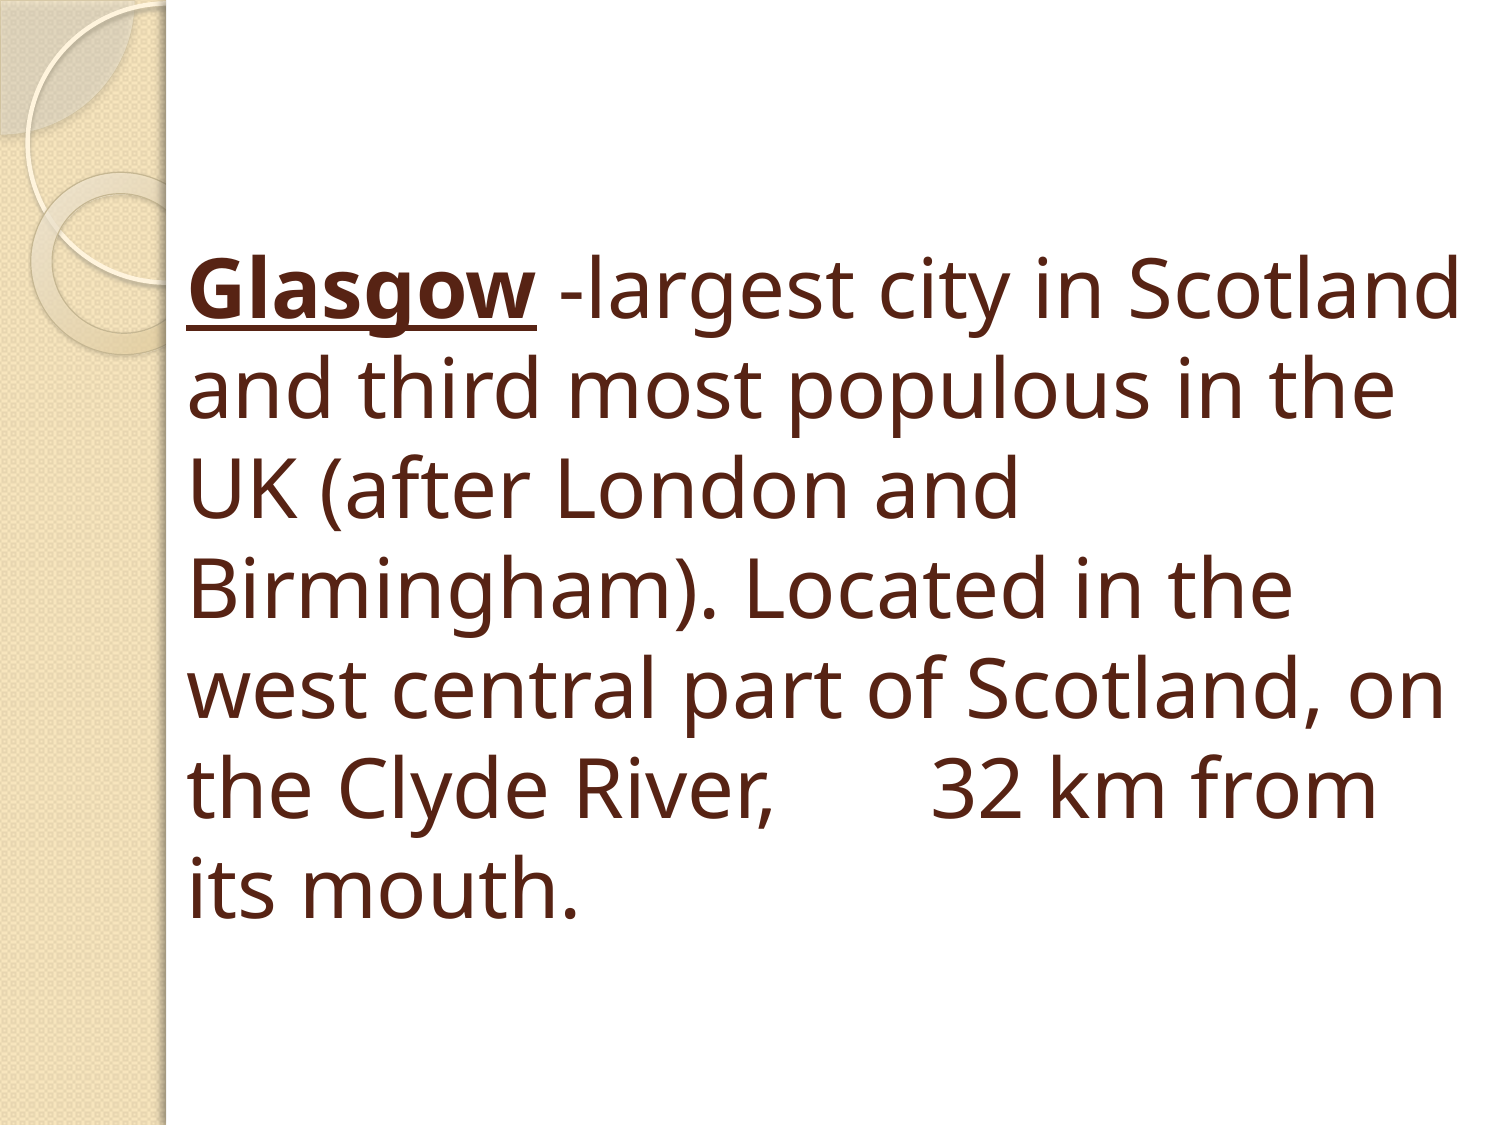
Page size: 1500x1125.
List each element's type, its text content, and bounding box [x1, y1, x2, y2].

title Glasgow -largest city in Scotland and third most populous in the UK (after London and Birmingham). Located in the west central part of Scotland, on the Clyde River, 32 km from its mouth. [171, 45, 1500, 1125]
